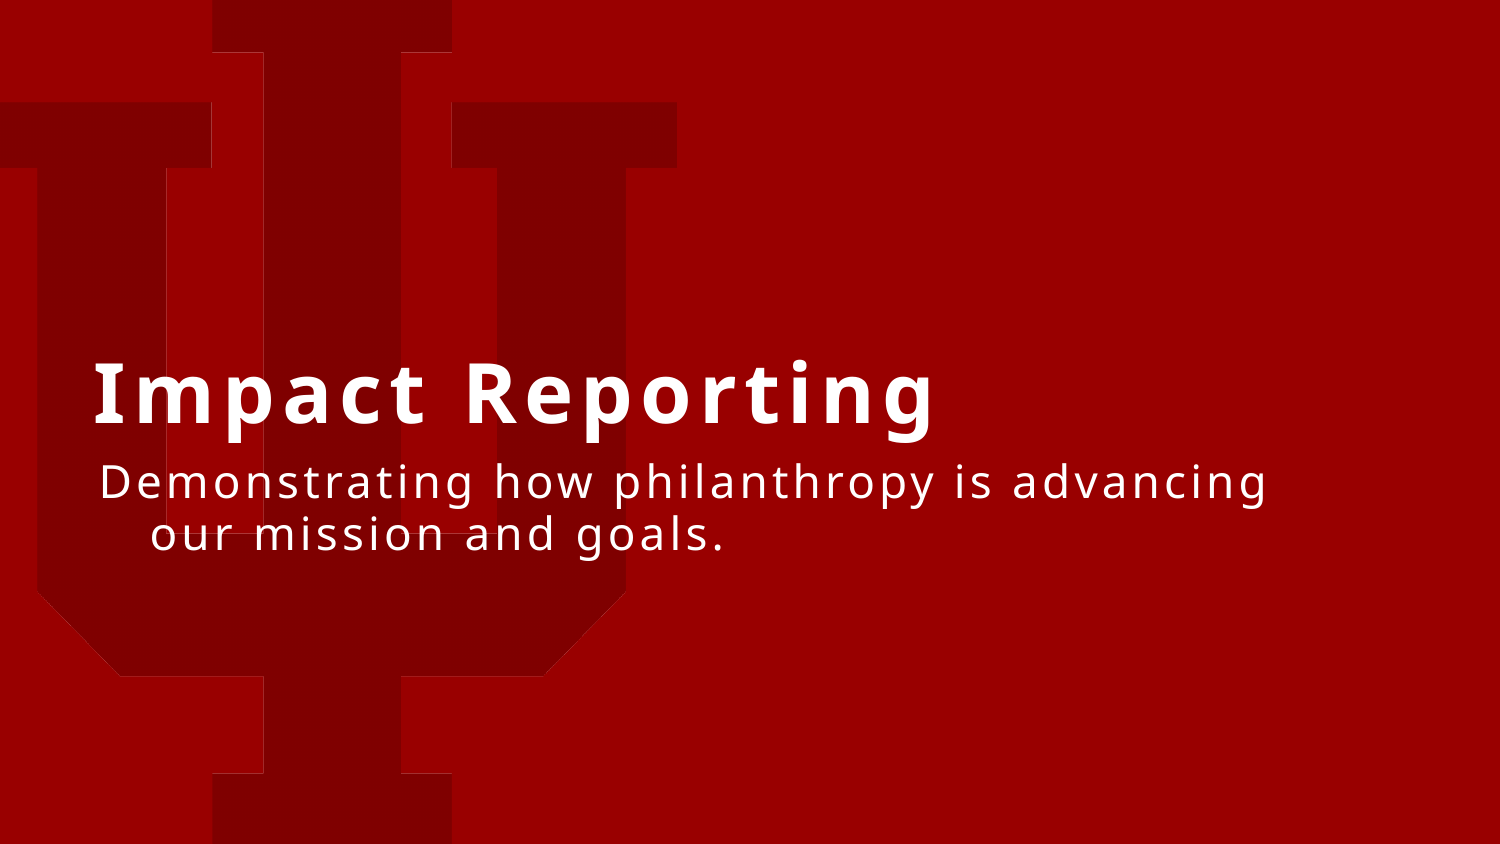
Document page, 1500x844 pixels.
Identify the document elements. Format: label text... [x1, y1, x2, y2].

text_box Impact Reporting [78, 321, 1338, 456]
picture [0, 0, 677, 844]
text_box Demonstrating how philanthropy is advancing our mission and goals. [59, 456, 1362, 559]
